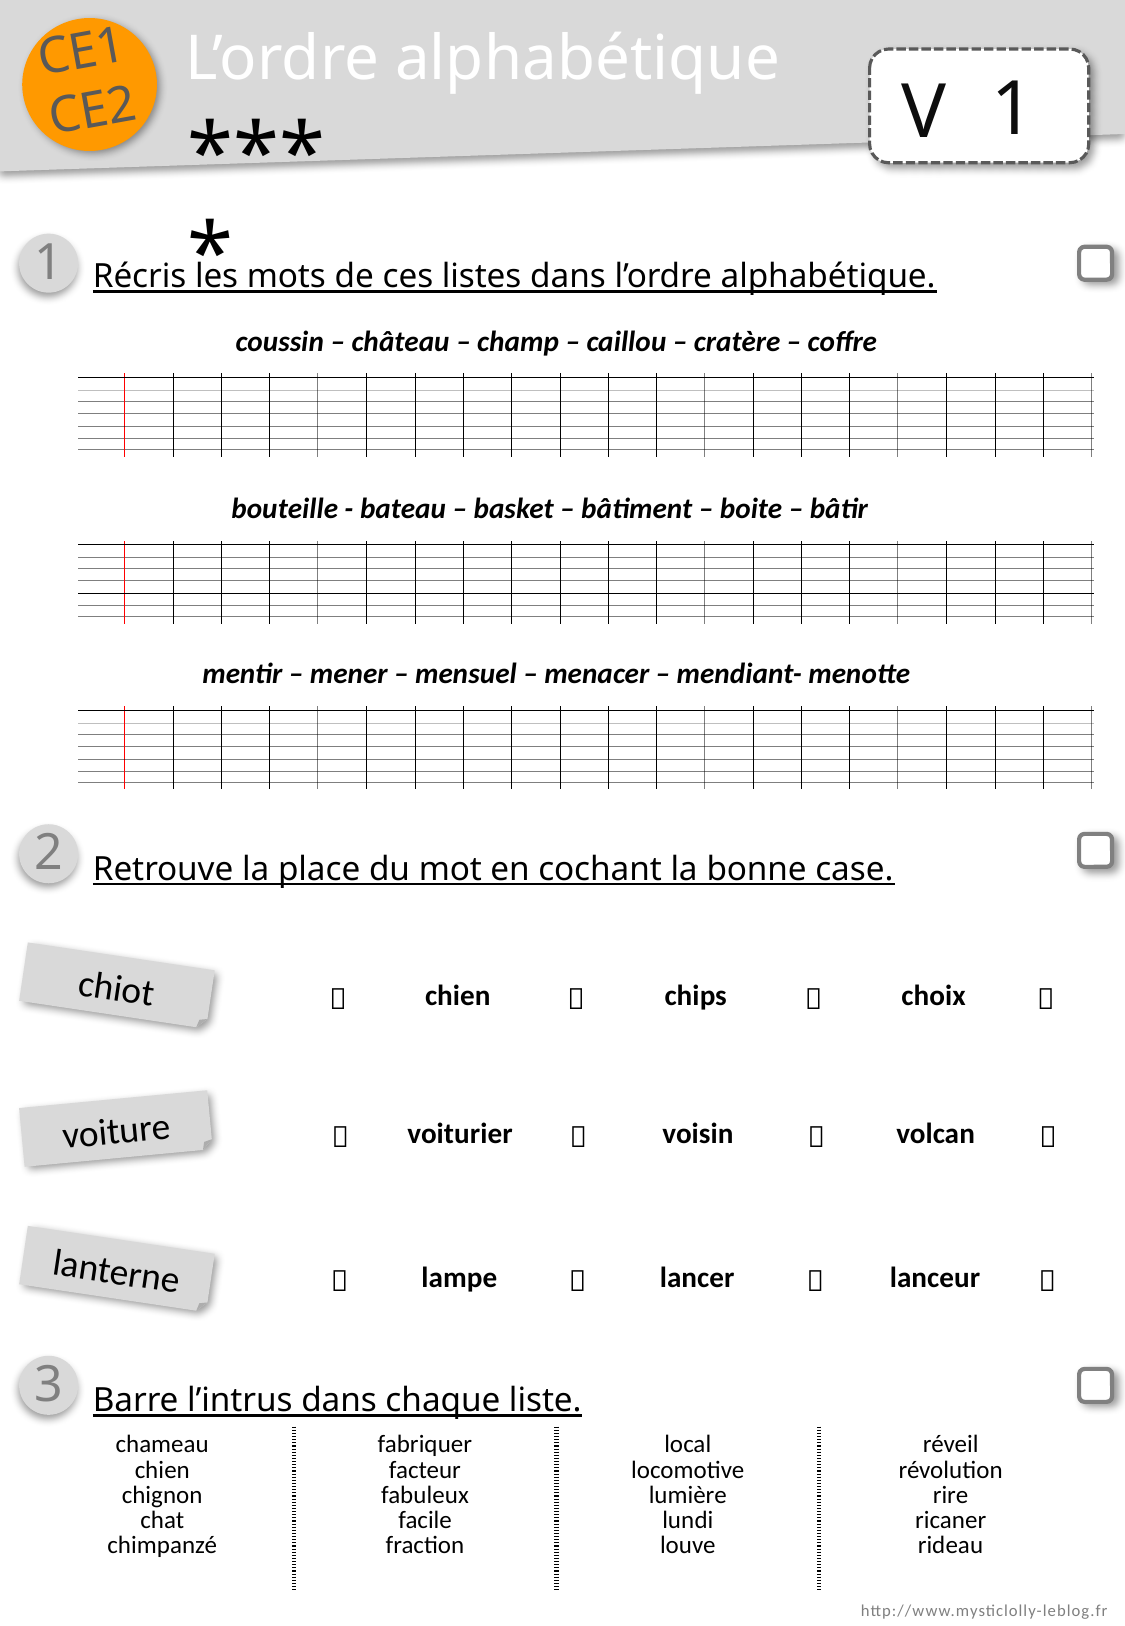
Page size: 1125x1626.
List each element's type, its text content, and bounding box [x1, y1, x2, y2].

table_header choix [858, 968, 1009, 1029]
table_header local locomotive lumière lundi louve [557, 1427, 819, 1591]
list L’ordre alphabétique [170, 5, 870, 106]
picture [77, 540, 1095, 624]
table_header  [1012, 1106, 1084, 1167]
text_box [1077, 1366, 1115, 1405]
picture [77, 706, 1095, 790]
table_header voisin [624, 1106, 772, 1167]
table_header  [1011, 1250, 1084, 1310]
table_header  [772, 1106, 860, 1167]
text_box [18, 812, 79, 889]
table_header  [533, 1106, 624, 1167]
table_header lancer [623, 1250, 772, 1310]
text_box [1077, 831, 1115, 869]
table_header  [293, 1106, 388, 1167]
table_header lanceur [859, 1250, 1011, 1310]
list **** [172, 91, 362, 150]
table_header  [770, 968, 858, 1029]
text_box Récris les mots de ces listes dans l’ordre alphabétique. [82, 247, 1094, 302]
text_box [1077, 244, 1115, 282]
table_header voiturier [388, 1106, 533, 1167]
picture [77, 373, 1095, 457]
list 1 [975, 52, 1113, 166]
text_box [18, 221, 79, 298]
table_header volcan [860, 1106, 1012, 1167]
table_header  [772, 1250, 859, 1310]
text_box Retrouve la place du mot en cochant la bonne case. [81, 839, 1094, 895]
table_header chameau chien chignon chat chimpanzé [31, 1427, 294, 1591]
table_header  [532, 1250, 623, 1310]
table_header chien [385, 968, 530, 1029]
text_box Barre l’intrus dans chaque liste. [80, 1371, 1094, 1426]
table_header  [291, 968, 385, 1029]
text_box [18, 1343, 79, 1420]
table_header  [1009, 968, 1082, 1029]
table_header  [530, 968, 621, 1029]
text_box mentir – mener – mensuel – menacer – mendiant- menotte [19, 647, 1094, 697]
text_box coussin – château – champ – caillou – cratère – coffre [19, 314, 1094, 365]
table_header fabriquer facteur fabuleux facile fraction [294, 1427, 557, 1591]
table_header réveil révolution rire ricaner rideau [819, 1427, 1082, 1591]
text_box voiture [16, 1088, 214, 1169]
table_header lampe [387, 1250, 532, 1310]
text_box bouteille - bateau – basket – bâtiment – boite – bâtir [19, 481, 1094, 532]
text_box chiot [17, 940, 217, 1030]
table_header chips [621, 968, 770, 1029]
text_box lanterne [17, 1223, 217, 1313]
table_header  [292, 1250, 387, 1310]
